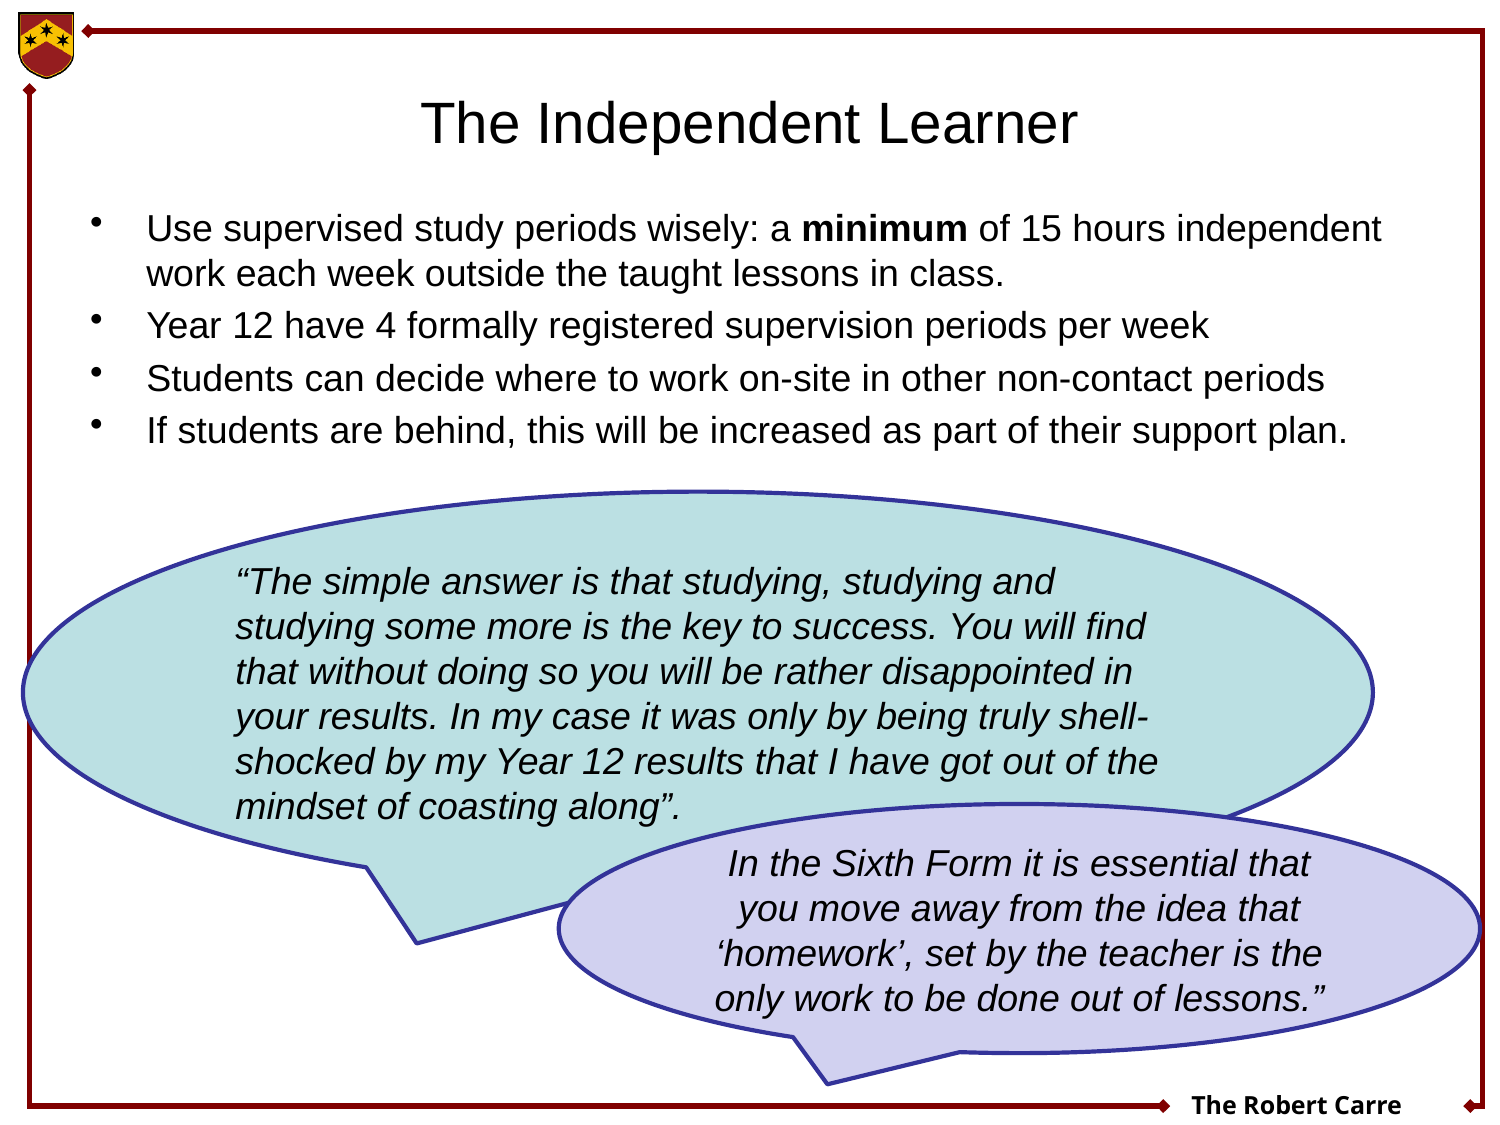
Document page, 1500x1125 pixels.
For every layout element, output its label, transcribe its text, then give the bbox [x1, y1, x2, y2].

title The Independent Learner [75, 45, 1425, 196]
text_box In the Sixth Form it is essential that you move away from the idea that ‘homework’, set by the teacher is the only work to be done out of lessons.” [556, 801, 1483, 1087]
text_box “The simple answer is that studying, studying and studying some more is the key to success. You will find that without doing so you will be rather disappointed in your results. In my case it was only by being truly shell-shocked by my Year 12 results that I have got out of the mindset of coasting along”. [20, 489, 1376, 946]
list Use supervised study periods wisely: a minimum of 15 hours independent work each week outside the taught lessons in class. Year 12 have 4 formally registered supervision periods per week Students can decide where to work on-site in other non-contact periods If students are behind, this will be increased as part of their support plan. [75, 196, 1425, 433]
picture [18, 12, 74, 79]
